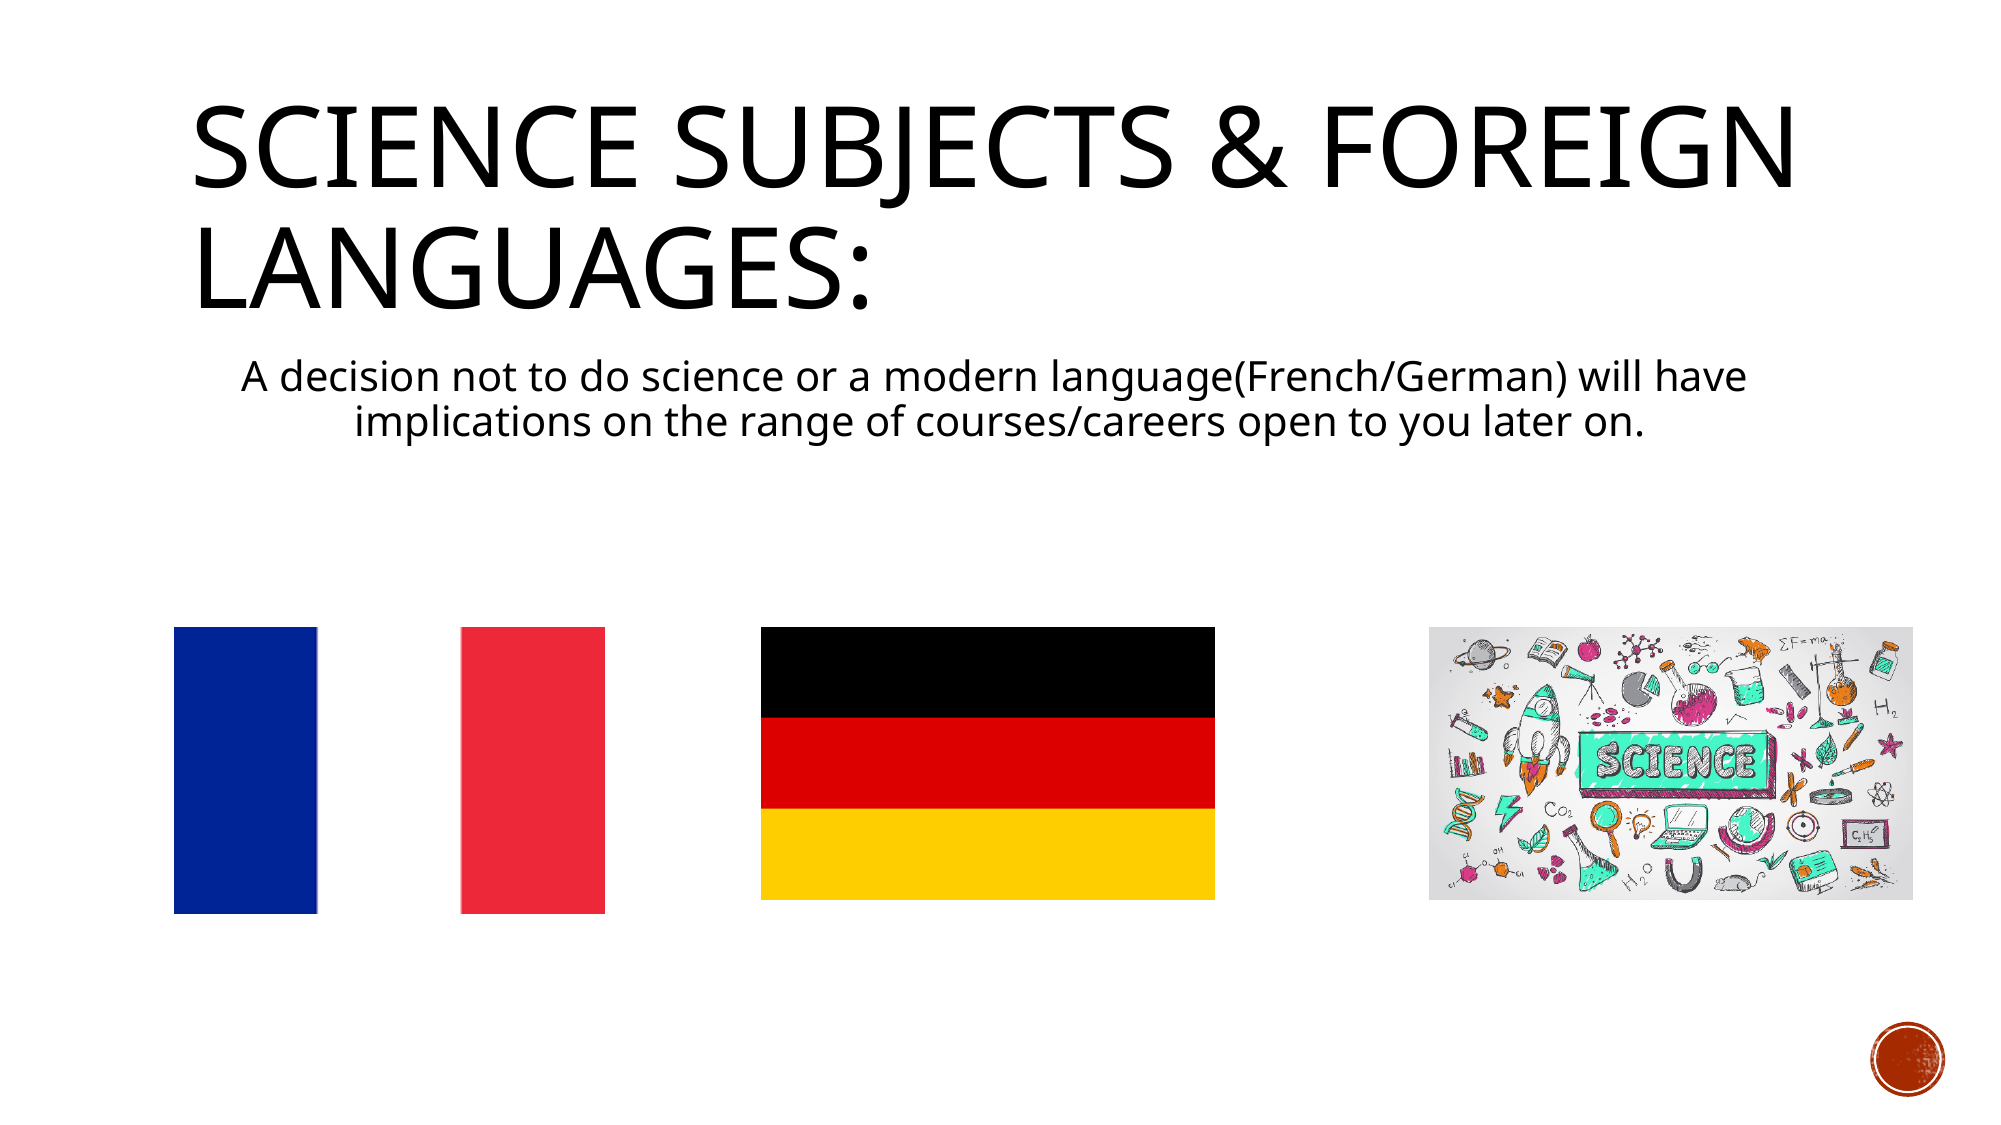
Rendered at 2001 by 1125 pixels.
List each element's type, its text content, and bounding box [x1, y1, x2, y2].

picture [761, 627, 1215, 900]
picture [174, 627, 605, 914]
list A decision not to do science or a modern language(French/German) will have implications on the range of courses/careers open to you later on. [175, 347, 1826, 1013]
title SCIENCE SUBJECTS & FOREIGN LANGUAGES: [175, 79, 1826, 344]
picture [1429, 627, 1913, 900]
